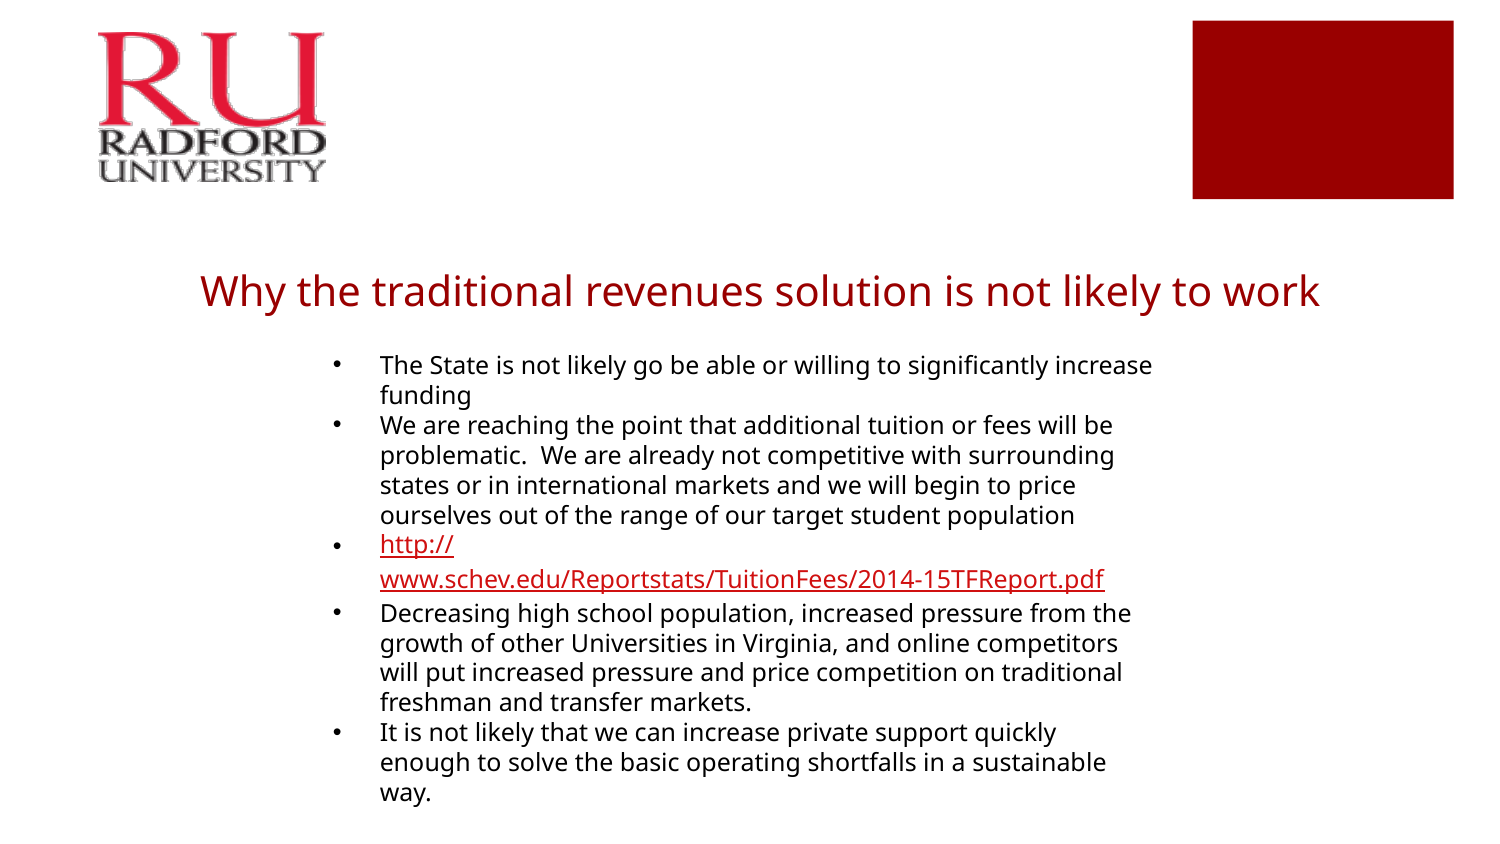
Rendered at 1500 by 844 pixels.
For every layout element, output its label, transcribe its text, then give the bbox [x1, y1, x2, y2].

title Why the traditional revenues solution is not likely to work [111, 243, 1410, 322]
text_box The State is not likely go be able or willing to significantly increase funding We are reaching the point that additional tuition or fees will be problematic. We are already not competitive with surrounding states or in international markets and we will begin to price ourselves out of the range of our target student population http://www.schev.edu/Reportstats/TuitionFees/2014-15TFReport.pdf Decreasing high school population, increased pressure from the growth of other Universities in Virginia, and online competitors will put increased pressure and price competition on traditional freshman and transfer markets. It is not likely that we can increase private support quickly enough to solve the basic operating shortfalls in a sustainable way. [318, 342, 1170, 815]
picture [98, 32, 326, 182]
